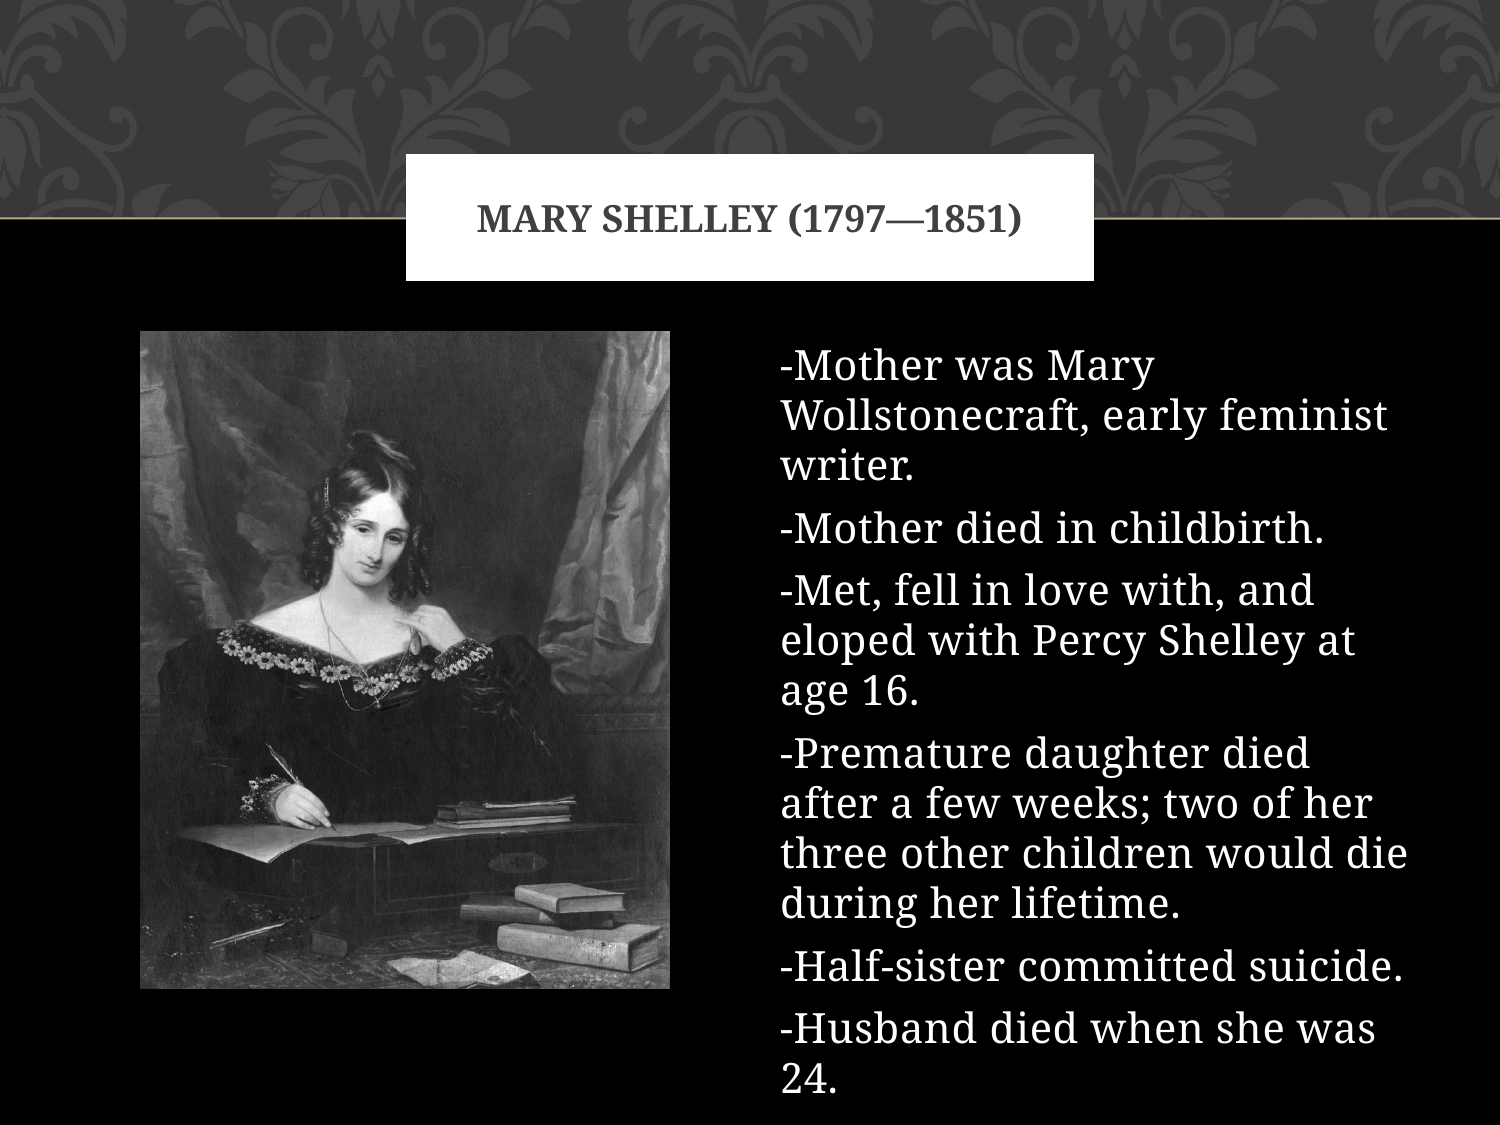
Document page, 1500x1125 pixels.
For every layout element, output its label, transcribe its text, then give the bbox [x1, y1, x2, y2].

list -Mother was Mary Wollstonecraft, early feminist writer. -Mother died in childbirth. -Met, fell in love with, and eloped with Percy Shelley at age 16. -Premature daughter died after a few weeks; two of her three other children would die during her lifetime. -Half-sister committed suicide. -Husband died when she was 24. [765, 331, 1425, 989]
title Mary Shelley (1797—1851) [406, 154, 1094, 281]
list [140, 331, 670, 989]
